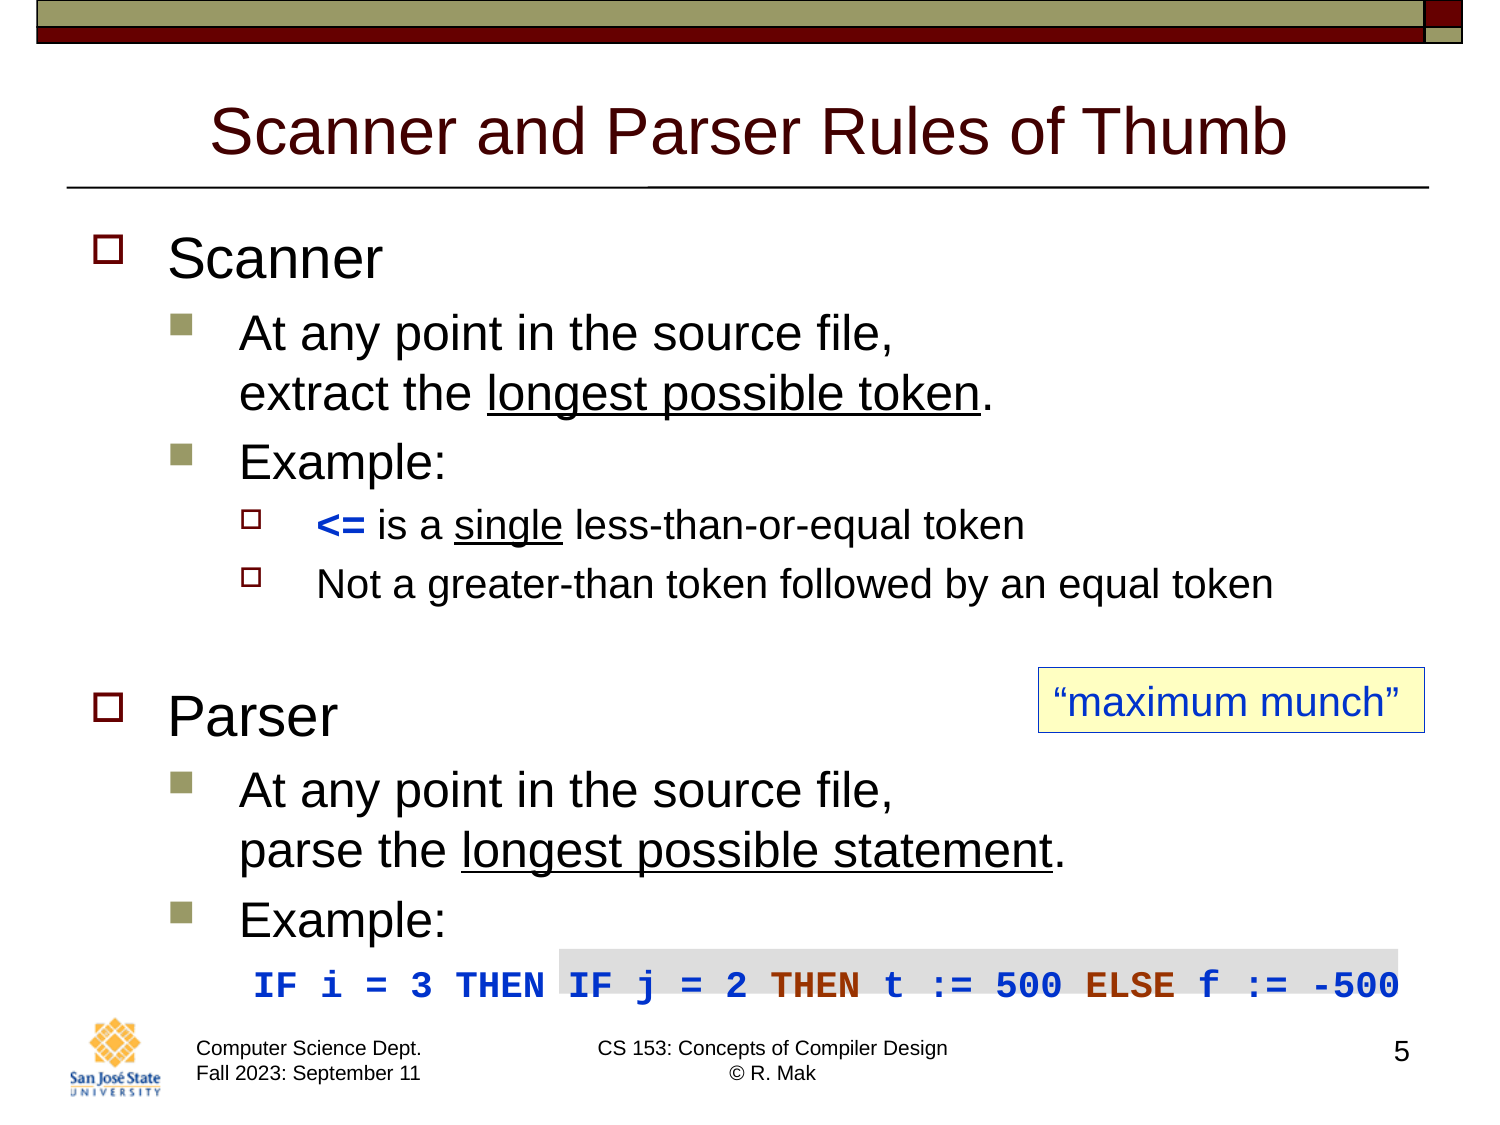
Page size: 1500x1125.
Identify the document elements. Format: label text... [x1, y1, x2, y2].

text_box “maximum munch” [1038, 667, 1425, 733]
picture [60, 1012, 166, 1112]
title Scanner and Parser Rules of Thumb [75, 67, 1425, 175]
slide_number 5 [1320, 1025, 1425, 1100]
list Scanner At any point in the source file, extract the longest possible token. Example: <= is a single less-than-or-equal token Not a greater-than token followed by an equal token Parser At any point in the source file, parse the longest possible statement. Example: IF i = 3 THEN IF j = 2 THEN t := 500 ELSE f := -500 [75, 212, 1425, 1006]
